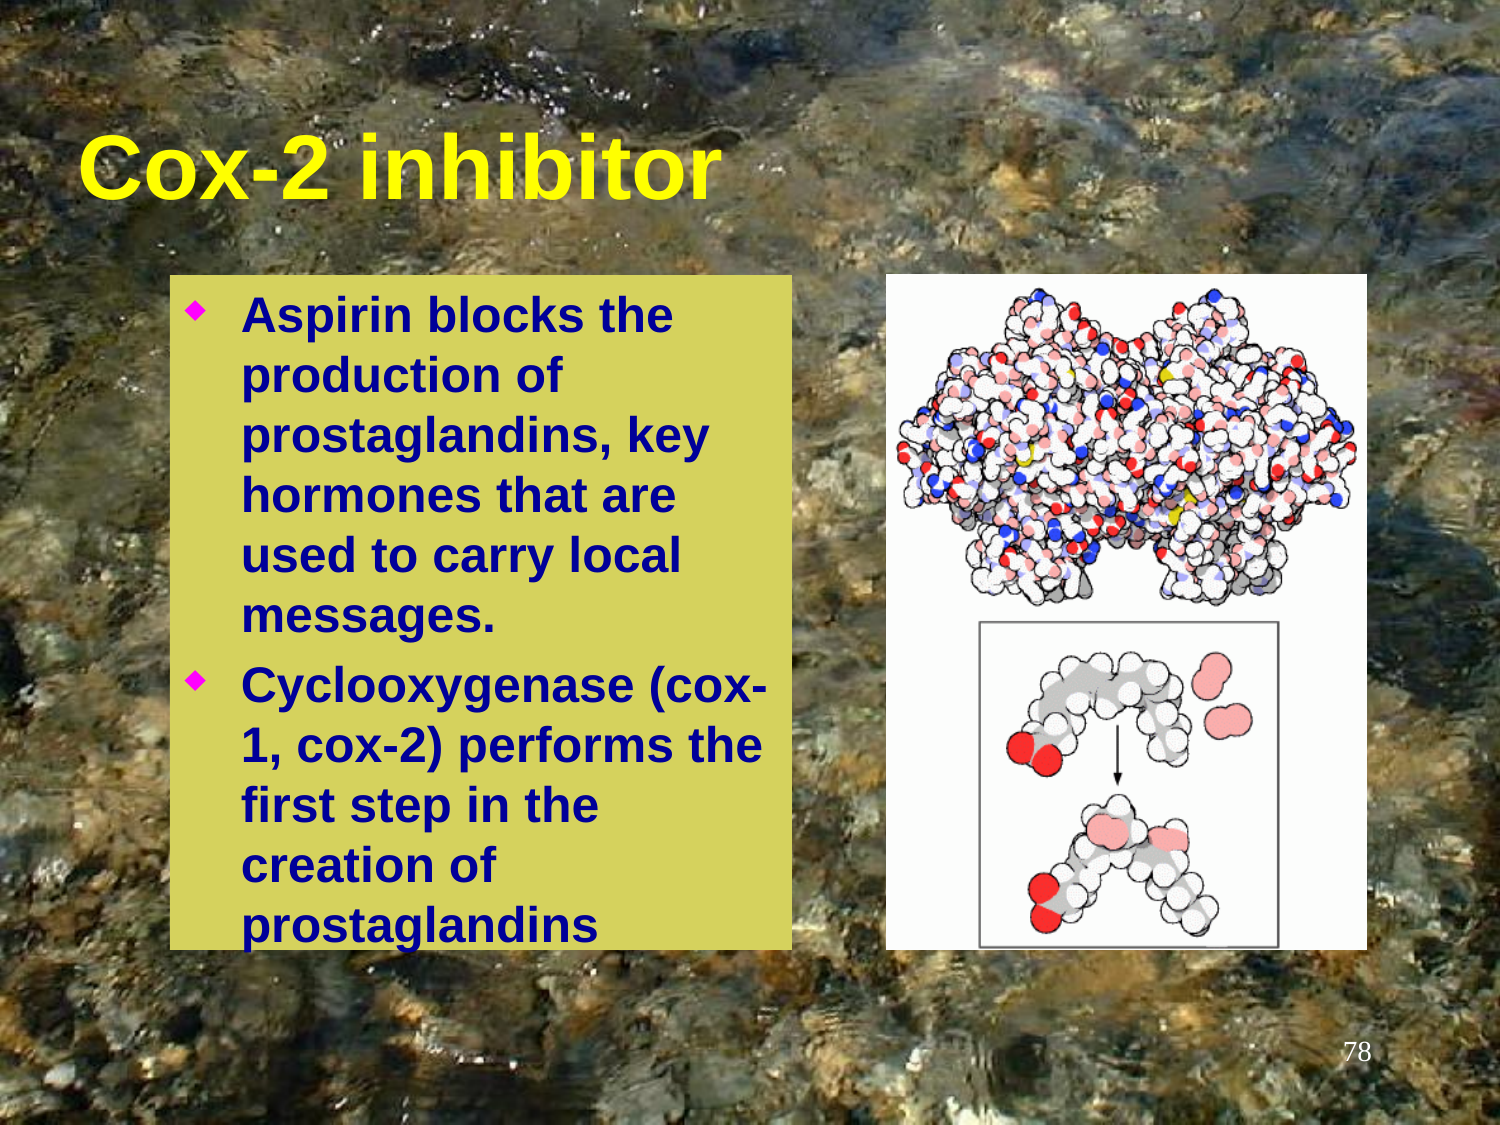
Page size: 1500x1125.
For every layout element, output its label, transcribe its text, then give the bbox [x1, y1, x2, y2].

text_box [885, 274, 1367, 951]
picture [0, 0, 1500, 1125]
slide_number 78 [1074, 1024, 1388, 1101]
list Aspirin blocks the production of prostaglandins, key hormones that are used to carry local messages. Cyclooxygenase (cox-1, cox-2) performs the first step in the creation of prostaglandins [169, 274, 793, 951]
title Cox-2 inhibitor [61, 43, 1338, 226]
